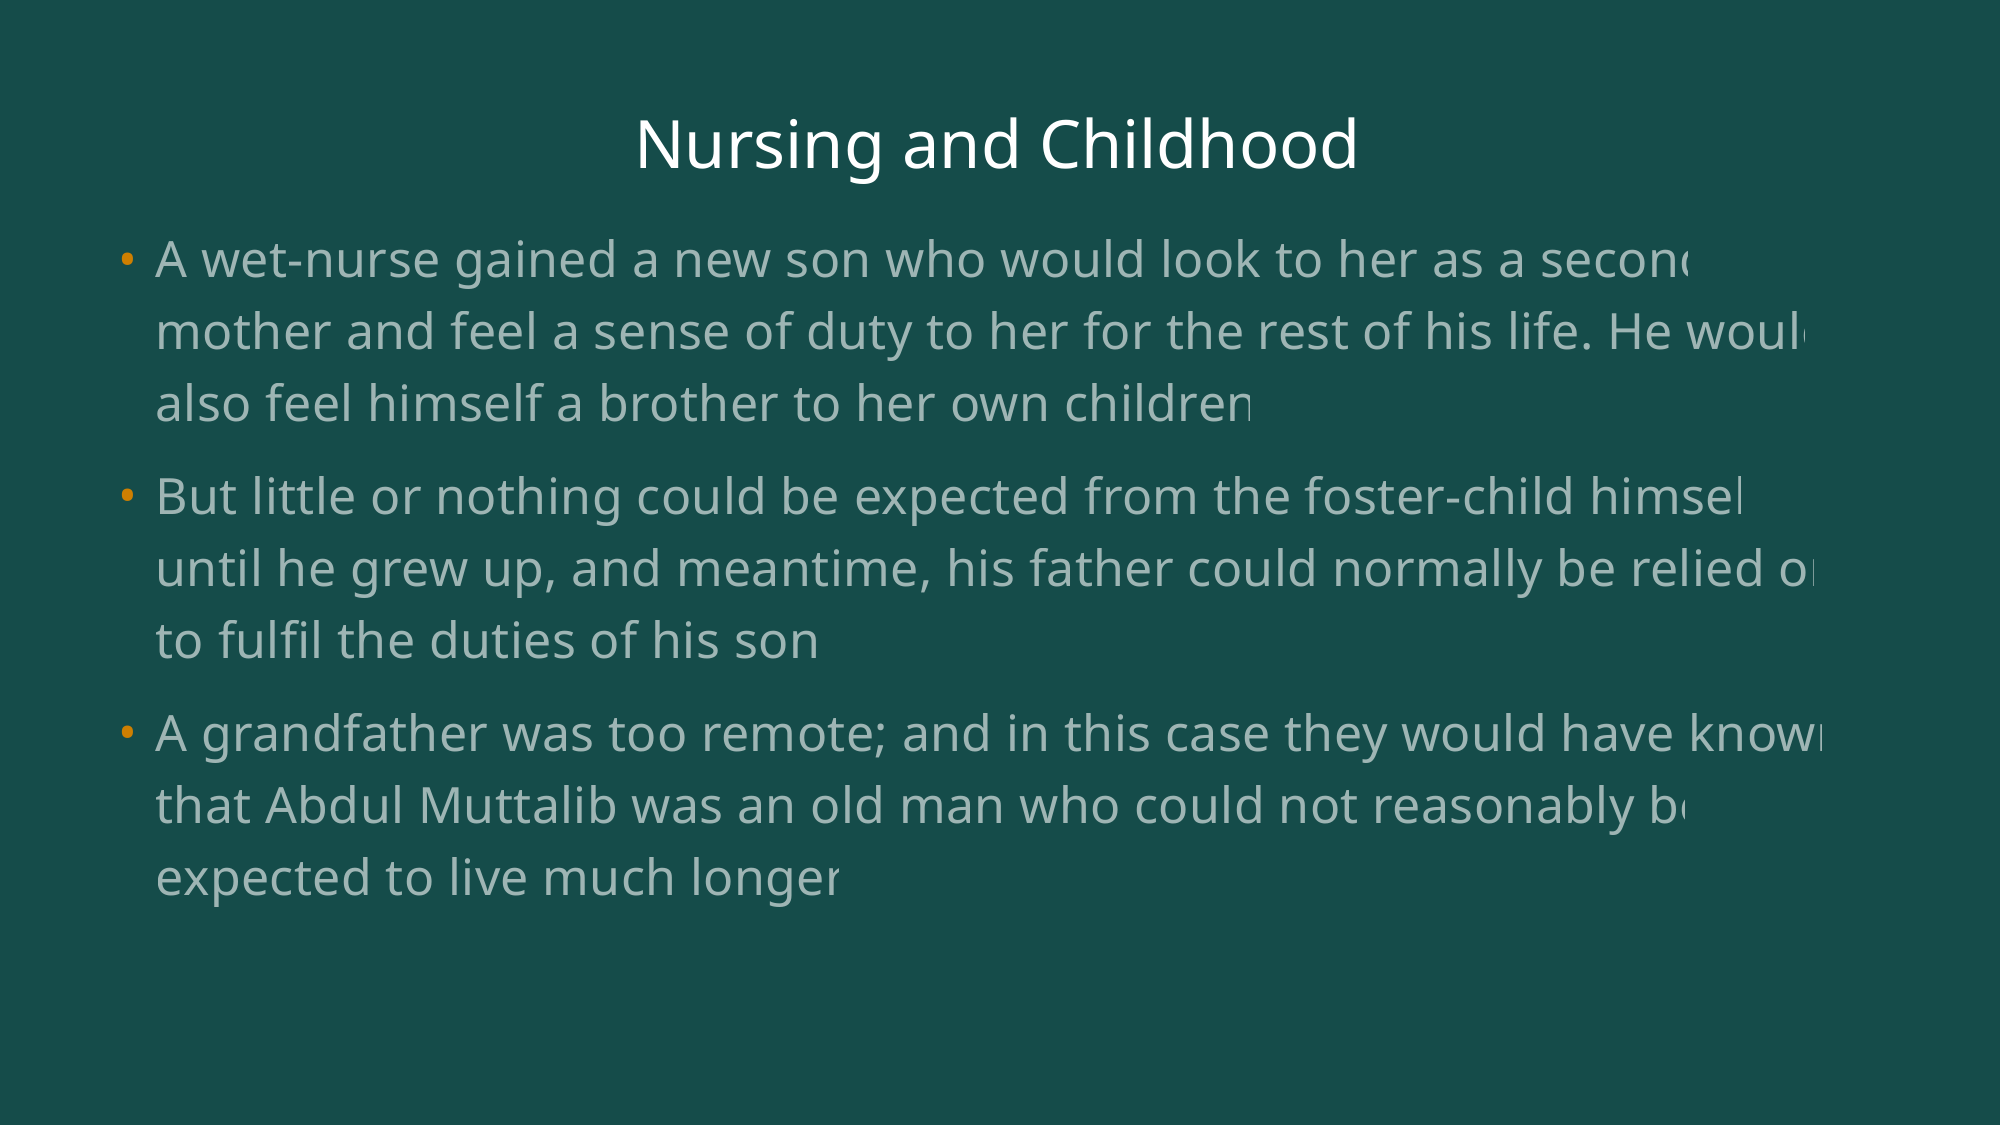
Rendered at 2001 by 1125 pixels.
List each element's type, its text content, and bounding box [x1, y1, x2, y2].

list A wet-nurse gained a new son who would look to her as a second mother and feel a sense of duty to her for the rest of his life. He would also feel himself a brother to her own children. But little or nothing could be expected from the foster-child himself until he grew up, and meantime, his father could normally be relied on to fulfil the duties of his son. A grandfather was too remote; and in this case they would have known that Abdul Muttalib was an old man who could not reasonably be expected to live much longer. [118, 215, 1878, 947]
title Nursing and Childhood [118, 101, 1878, 215]
